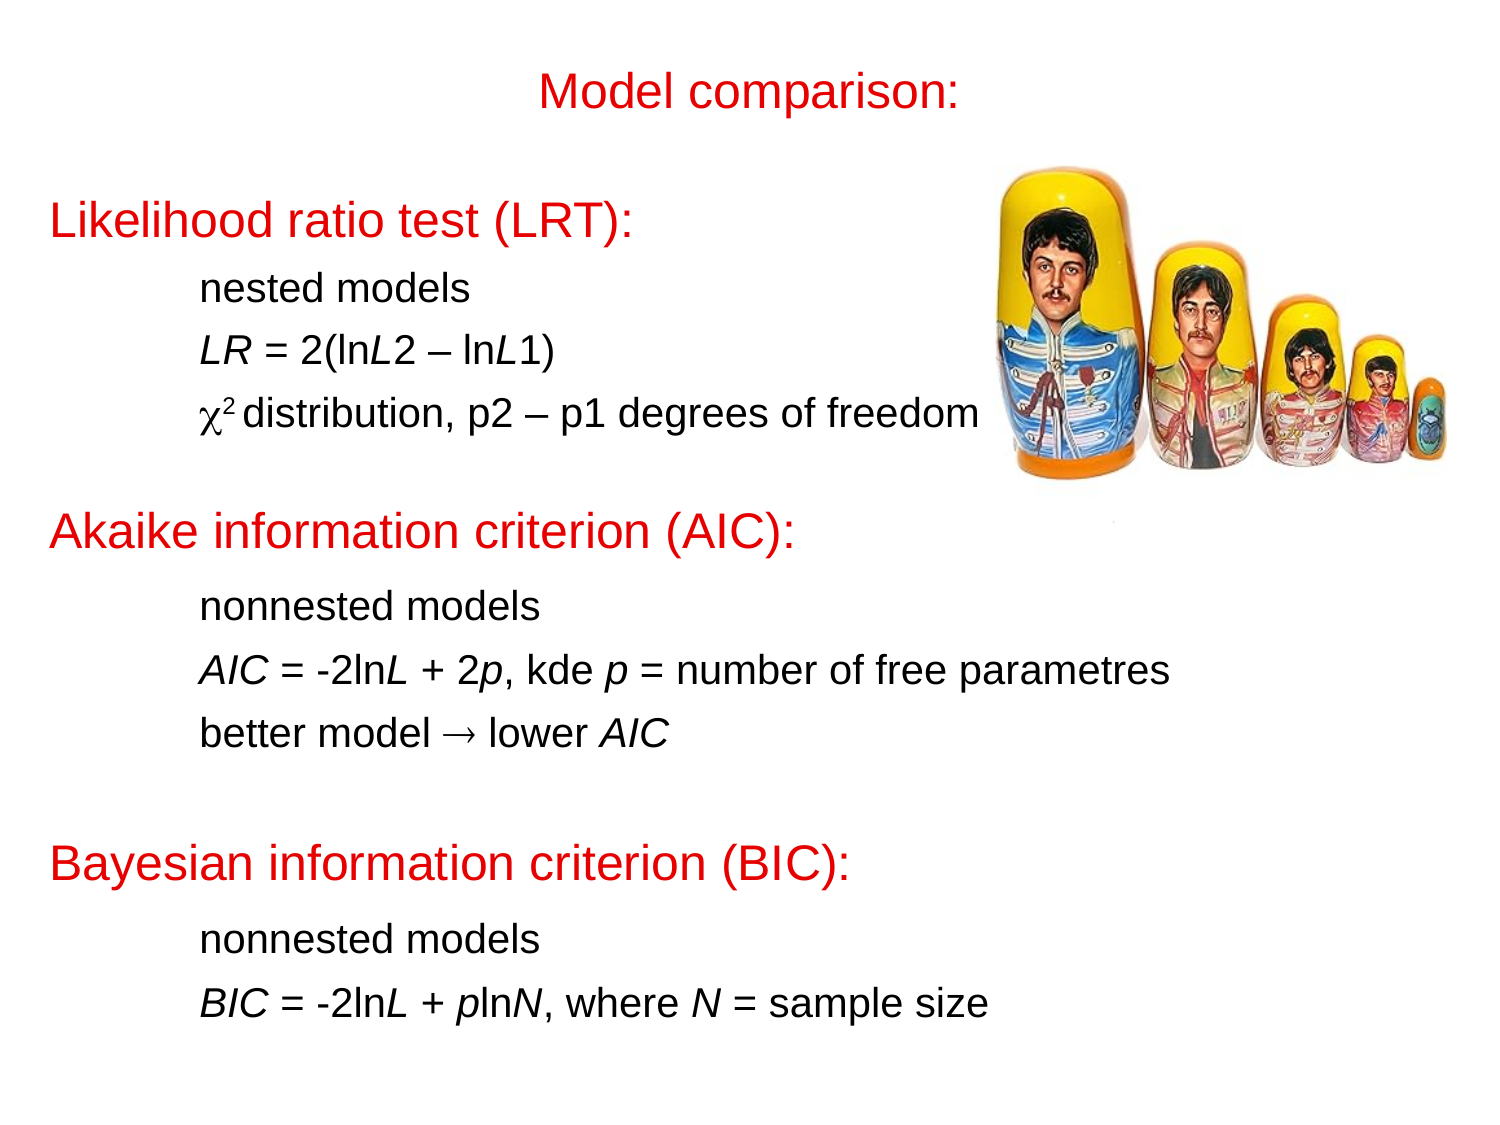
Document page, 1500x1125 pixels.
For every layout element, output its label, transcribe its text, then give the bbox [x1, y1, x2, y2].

picture [994, 165, 1447, 523]
text_box Likelihood ratio test (LRT): nested models LR = 2(lnL2 – lnL1) 2 distribution, p2 – p1 degrees of freedom Akaike information criterion (AIC): nonnested models AIC = -2lnL + 2p, kde p = number of free parametres better model  lower AIC Bayesian information criterion (BIC): nonnested models BIC = -2lnL + plnN, where N = sample size [34, 180, 1186, 1034]
text_box Model comparison: [523, 50, 976, 126]
